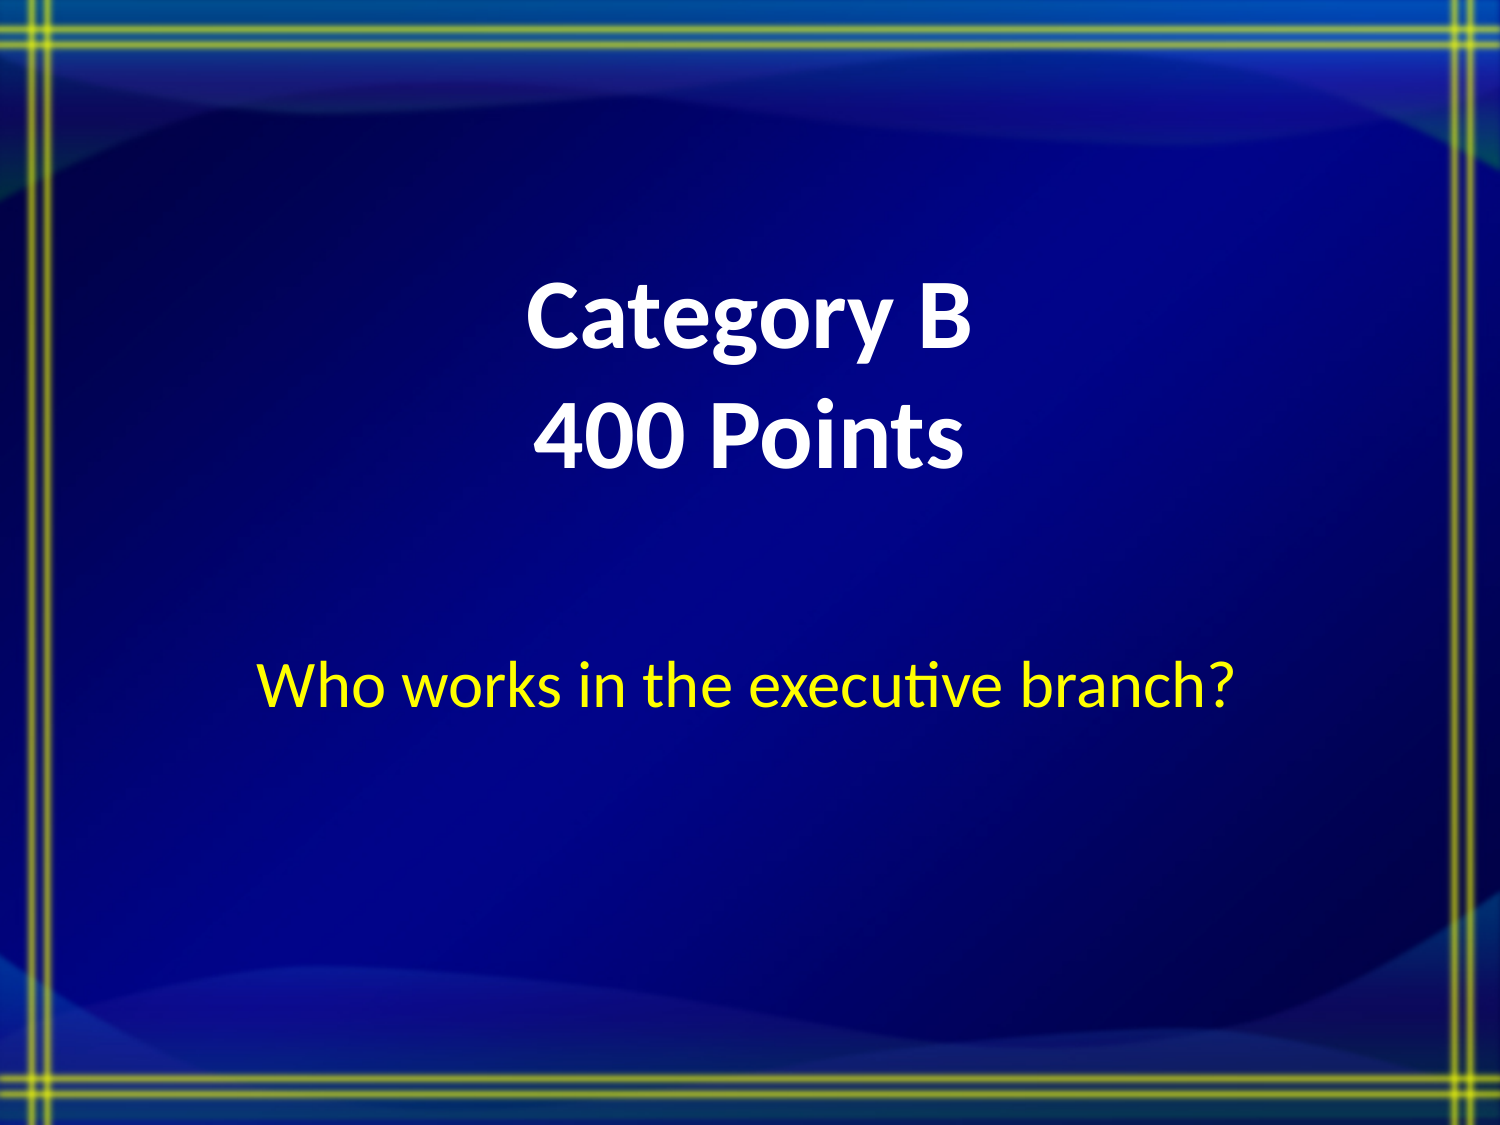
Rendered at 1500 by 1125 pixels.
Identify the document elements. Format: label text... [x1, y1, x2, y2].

picture [0, 0, 1500, 1125]
subtitle Who works in the executive branch? [80, 633, 1415, 921]
title Category B 400 Points [112, 275, 1388, 463]
